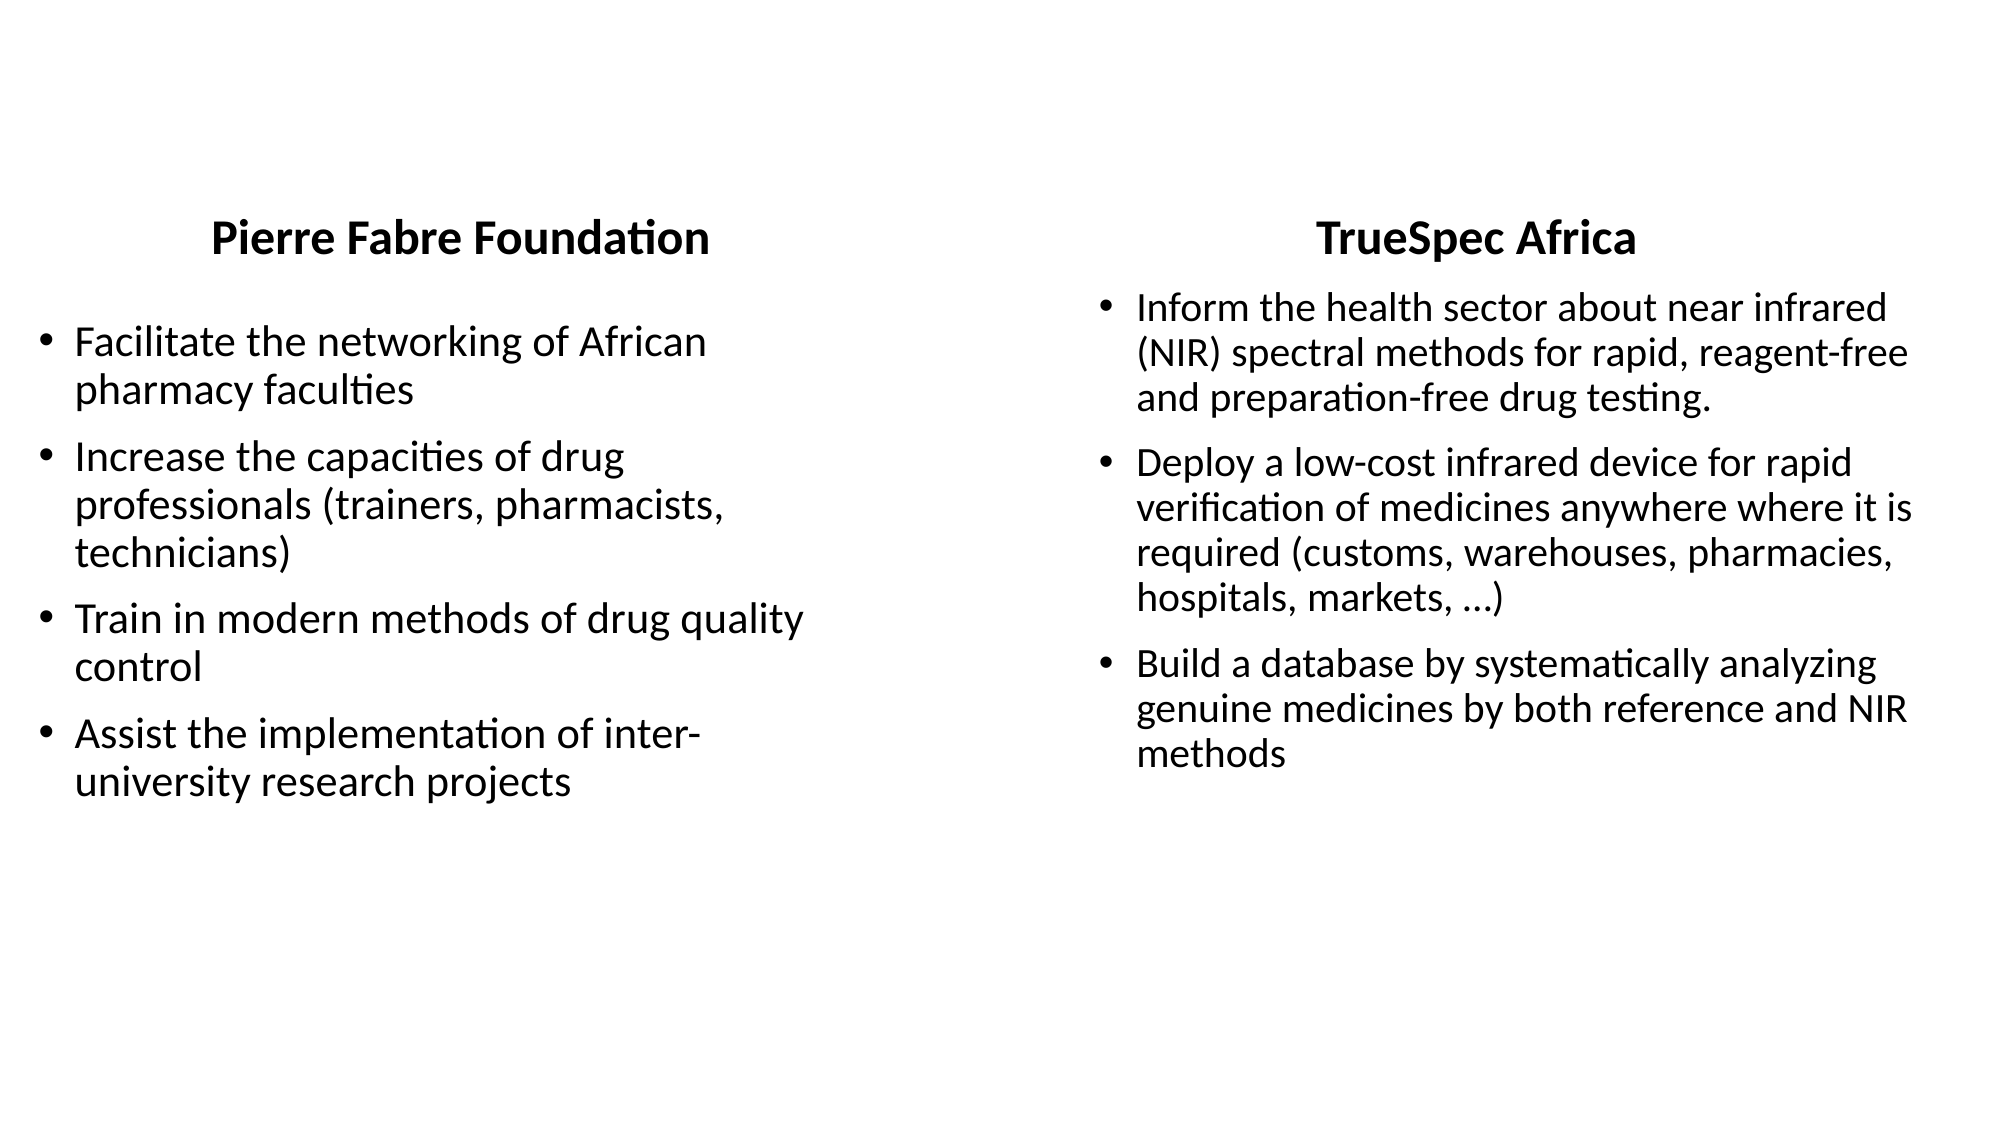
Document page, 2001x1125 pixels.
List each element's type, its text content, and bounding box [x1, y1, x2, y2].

list Pierre Fabre Foundation [196, 137, 796, 273]
list TrueSpec Africa [1301, 137, 1869, 273]
list Inform the health sector about near infrared (NIR) spectral methods for rapid, reagent-free and preparation-free drug testing. Deploy a low-cost infrared device for rapid verification of medicines anywhere where it is required (customs, warehouses, pharmacies, hospitals, markets, …) Build a database by systematically analyzing genuine medicines by both reference and NIR methods [1083, 277, 1934, 804]
list Facilitate the networking of African pharmacy faculties Increase the capacities of drug professionals (trainers, pharmacists, technicians) Train in modern methods of drug quality control Assist the implementation of inter-university research projects [23, 310, 870, 816]
